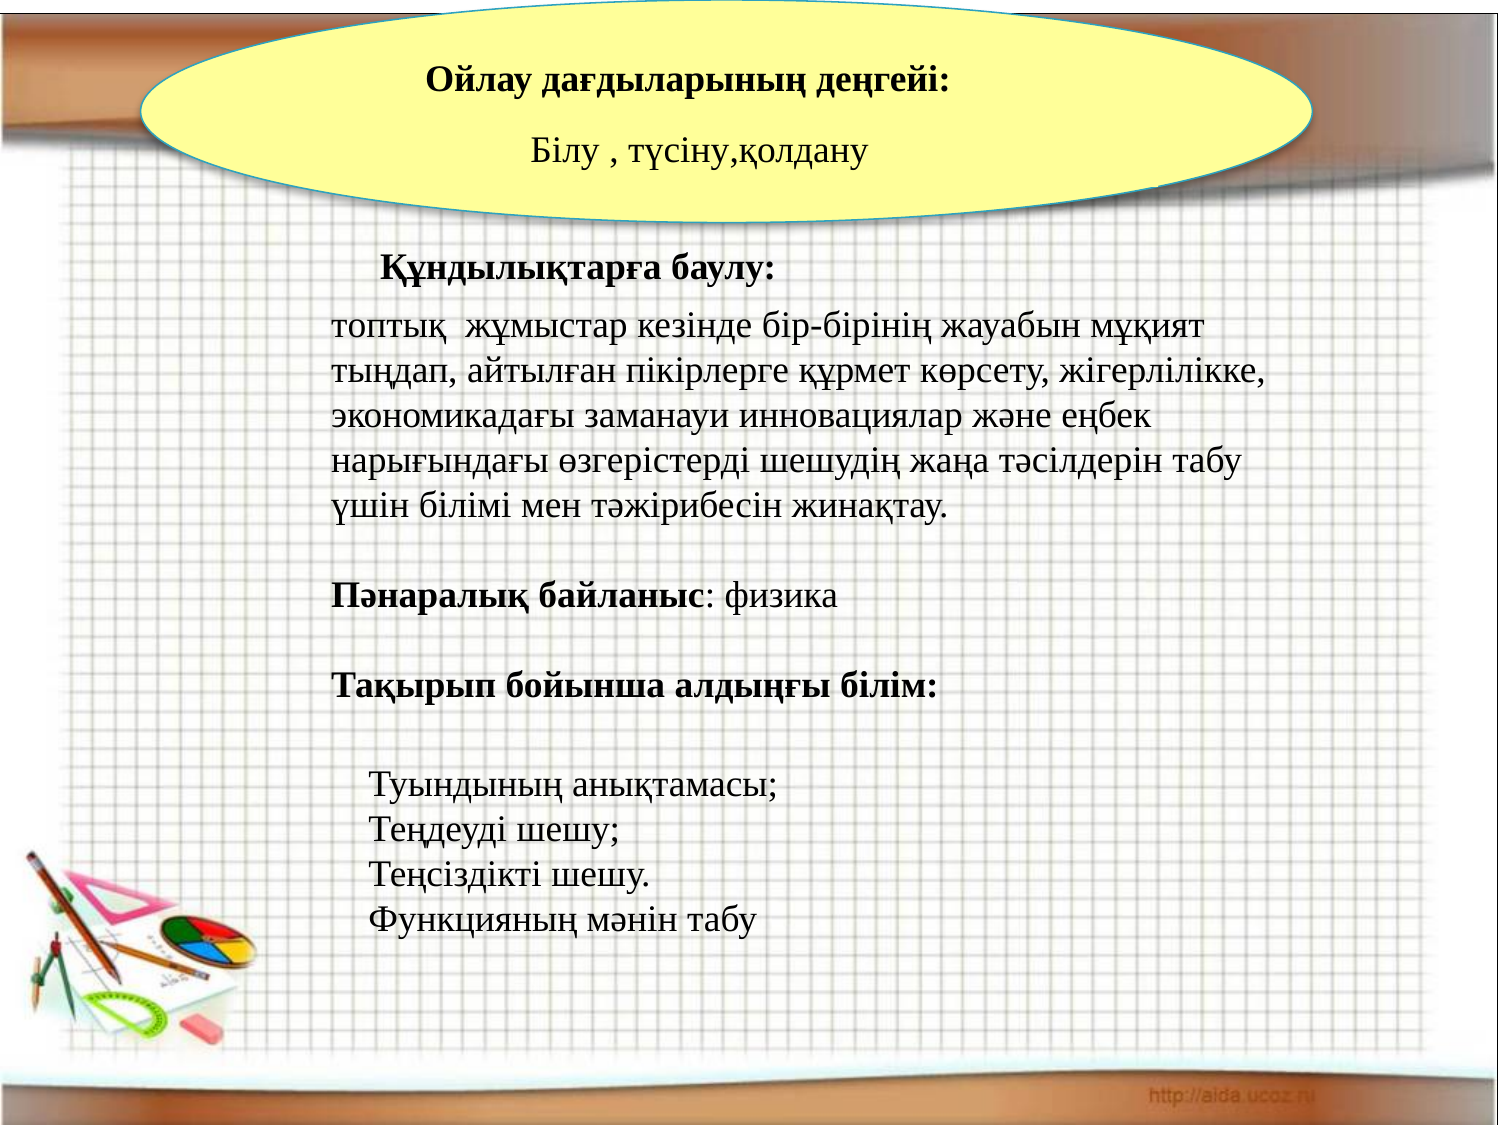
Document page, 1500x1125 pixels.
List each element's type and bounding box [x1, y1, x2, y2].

picture [0, 13, 1498, 1125]
text_box [140, 0, 1313, 223]
